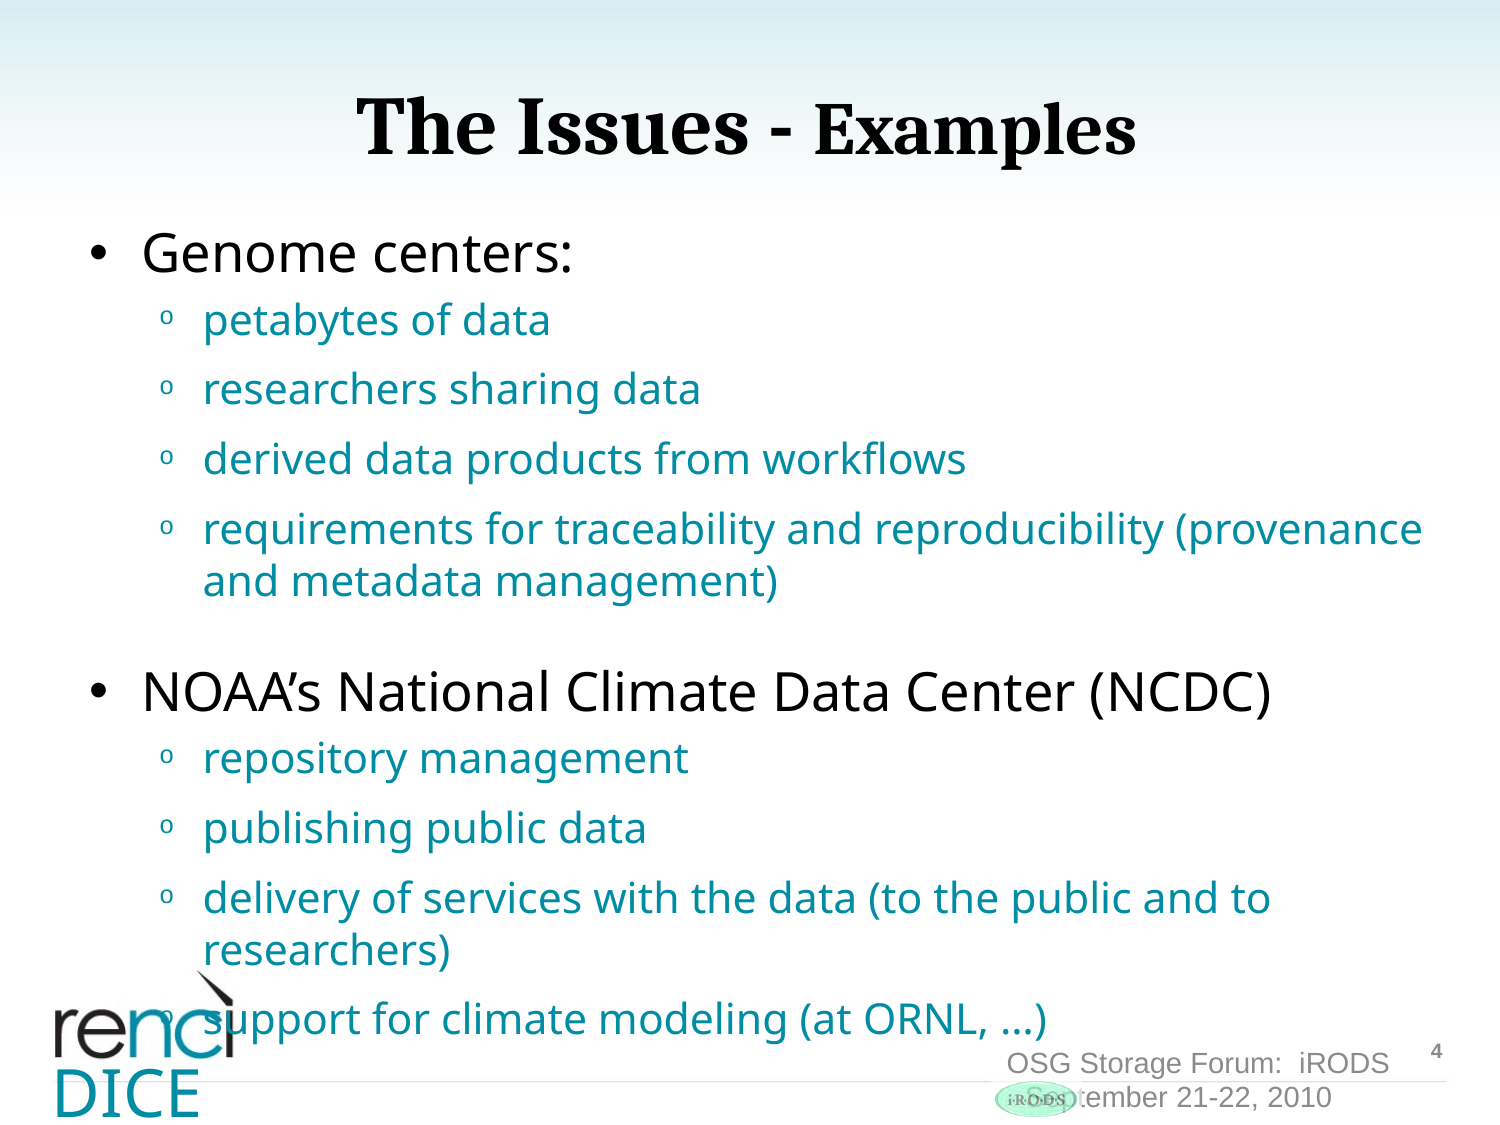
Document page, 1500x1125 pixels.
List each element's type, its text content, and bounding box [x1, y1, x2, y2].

title The Issues - Examples [35, 27, 1459, 215]
list Genome centers: petabytes of data researchers sharing data derived data products from workflows requirements for traceability and reproducibility (provenance and metadata management) NOAA’s National Climate Data Center (NCDC) repository management publishing public data delivery of services with the data (to the public and to researchers) support for climate modeling (at ORNL, …) [74, 211, 1498, 1052]
slide_number 4 [1388, 1020, 1458, 1081]
text_box [991, 1075, 1082, 1120]
picture [0, 0, 1500, 1125]
